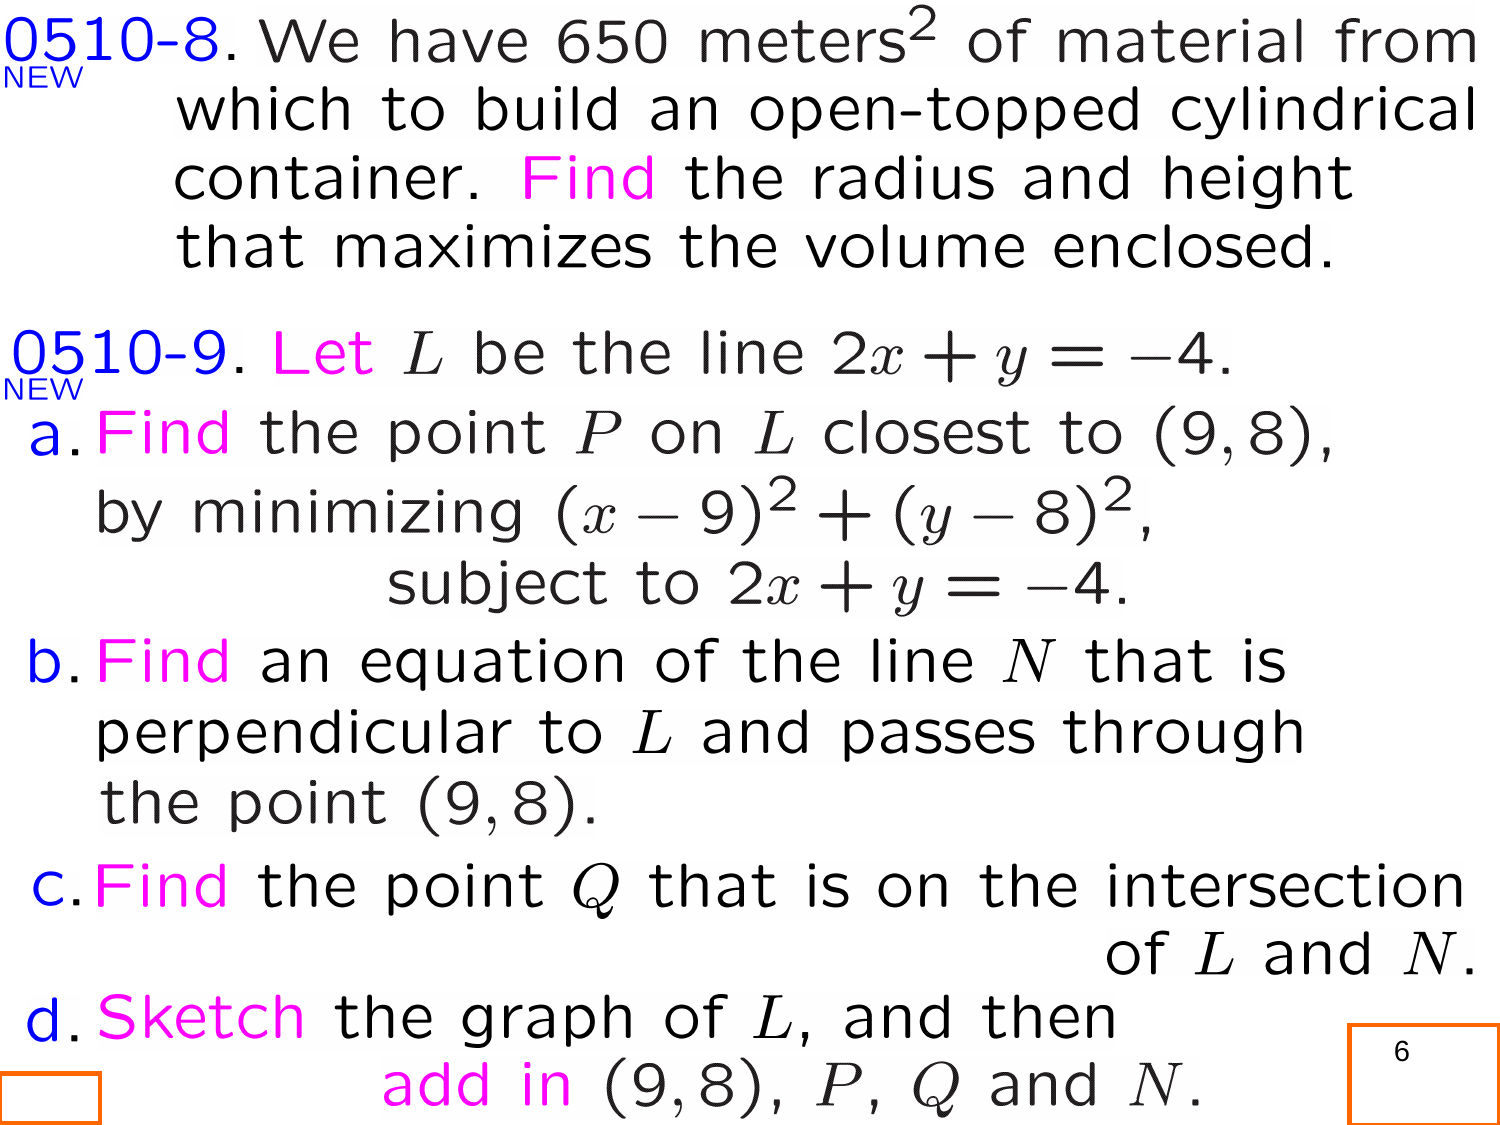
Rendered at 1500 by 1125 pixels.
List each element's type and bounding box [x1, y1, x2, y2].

picture [12, 329, 246, 377]
picture [174, 86, 1474, 140]
text_box [0, 1073, 100, 1124]
picture [174, 155, 1353, 212]
picture [3, 16, 237, 64]
picture [3, 378, 84, 400]
picture [98, 475, 1150, 547]
picture [32, 871, 80, 906]
text_box [1349, 1025, 1500, 1125]
picture [174, 221, 1332, 268]
picture [389, 558, 1126, 618]
picture [96, 861, 1465, 921]
picture [26, 994, 80, 1042]
picture [3, 66, 84, 88]
picture [98, 405, 1330, 468]
picture [1105, 927, 1476, 975]
picture [256, 3, 1476, 66]
picture [381, 1057, 1201, 1121]
picture [98, 775, 595, 838]
picture [274, 328, 1231, 388]
picture [29, 421, 80, 456]
picture [98, 709, 1302, 766]
picture [29, 635, 80, 683]
picture [98, 991, 1116, 1052]
picture [98, 635, 1286, 692]
